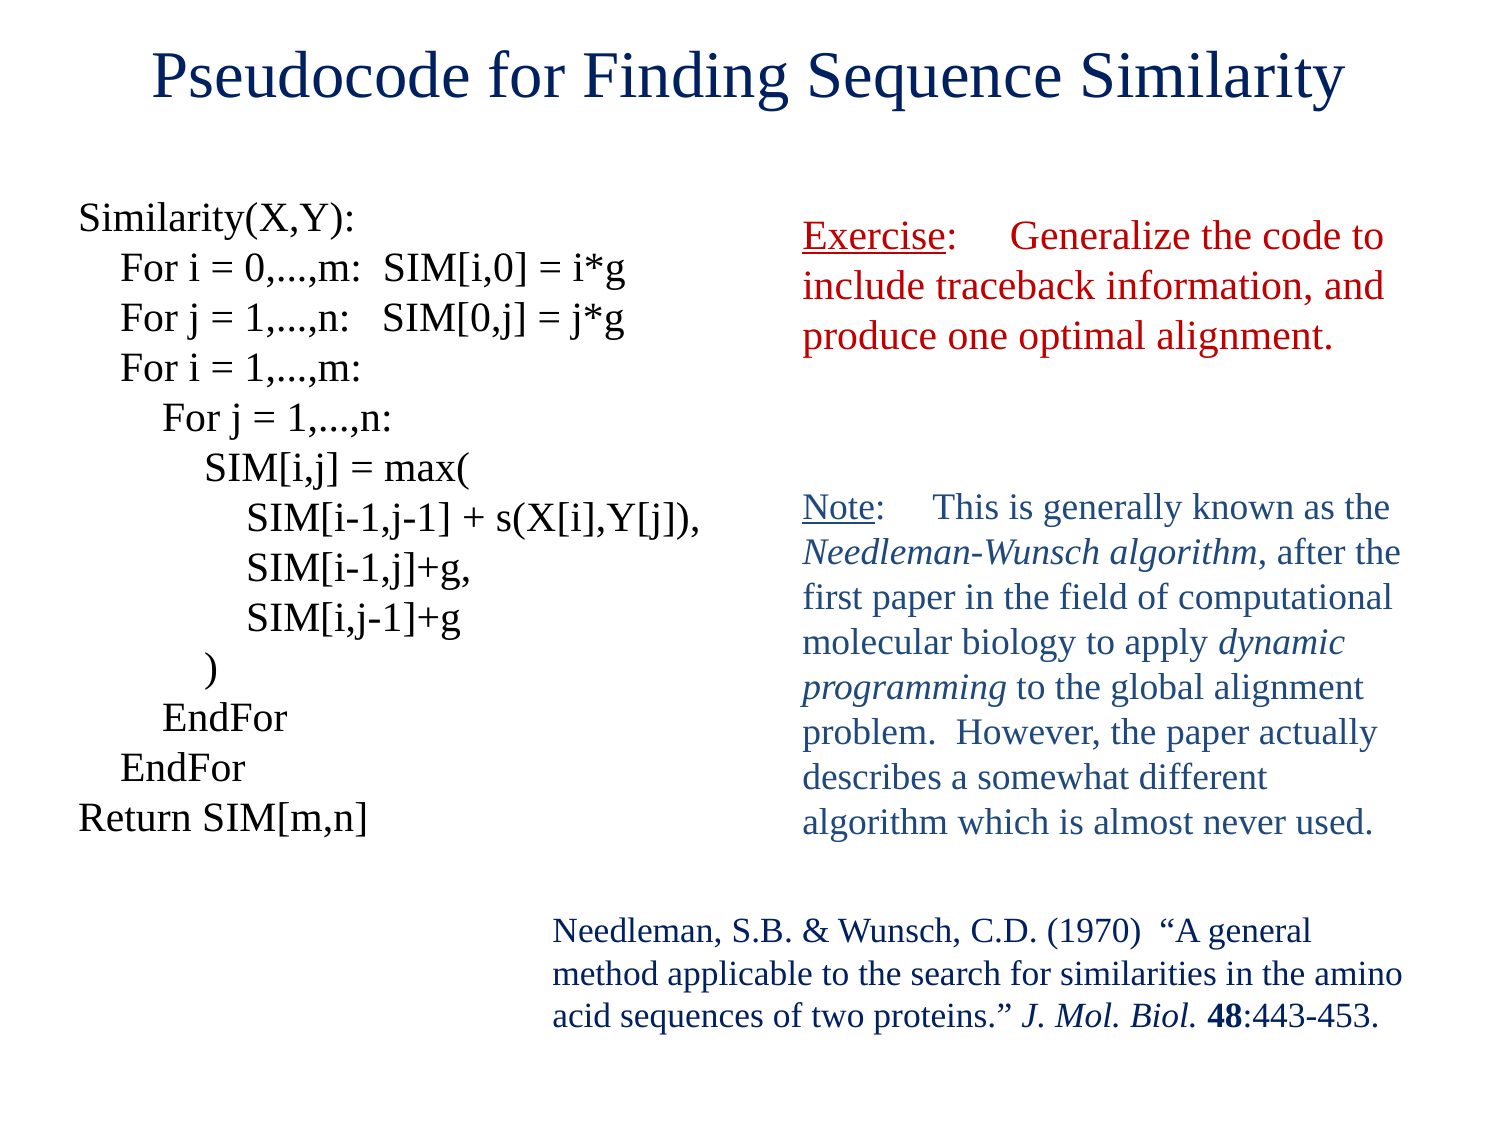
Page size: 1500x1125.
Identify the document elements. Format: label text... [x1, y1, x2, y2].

text_box Note: This is generally known as the Needleman-Wunsch algorithm, after the first paper in the field of computational molecular biology to apply dynamic programming to the global alignment problem. However, the paper actually describes a somewhat different algorithm which is almost never used. [787, 474, 1438, 850]
text_box Exercise: Generalize the code to include traceback information, and produce one optimal alignment. [787, 200, 1438, 365]
text_box Similarity(X,Y): For i = 0,...,m: SIM[i,0] = i*g For j = 1,...,n: SIM[0,j] = j*g For i = 1,...,m: For j = 1,...,n: SIM[i,j] = max( SIM[i-1,j-1] + s(X[i],Y[j]), SIM[i-1,j]+g, SIM[i,j-1]+g ) EndFor EndFor Return SIM[m,n] [63, 182, 717, 848]
title Pseudocode for Finding Sequence Similarity [62, 24, 1438, 118]
text_box Needleman, S.B. & Wunsch, C.D. (1970) “A general method applicable to the search for similarities in the amino acid sequences of two proteins.” J. Mol. Biol. 48:443-453. [537, 899, 1438, 1043]
